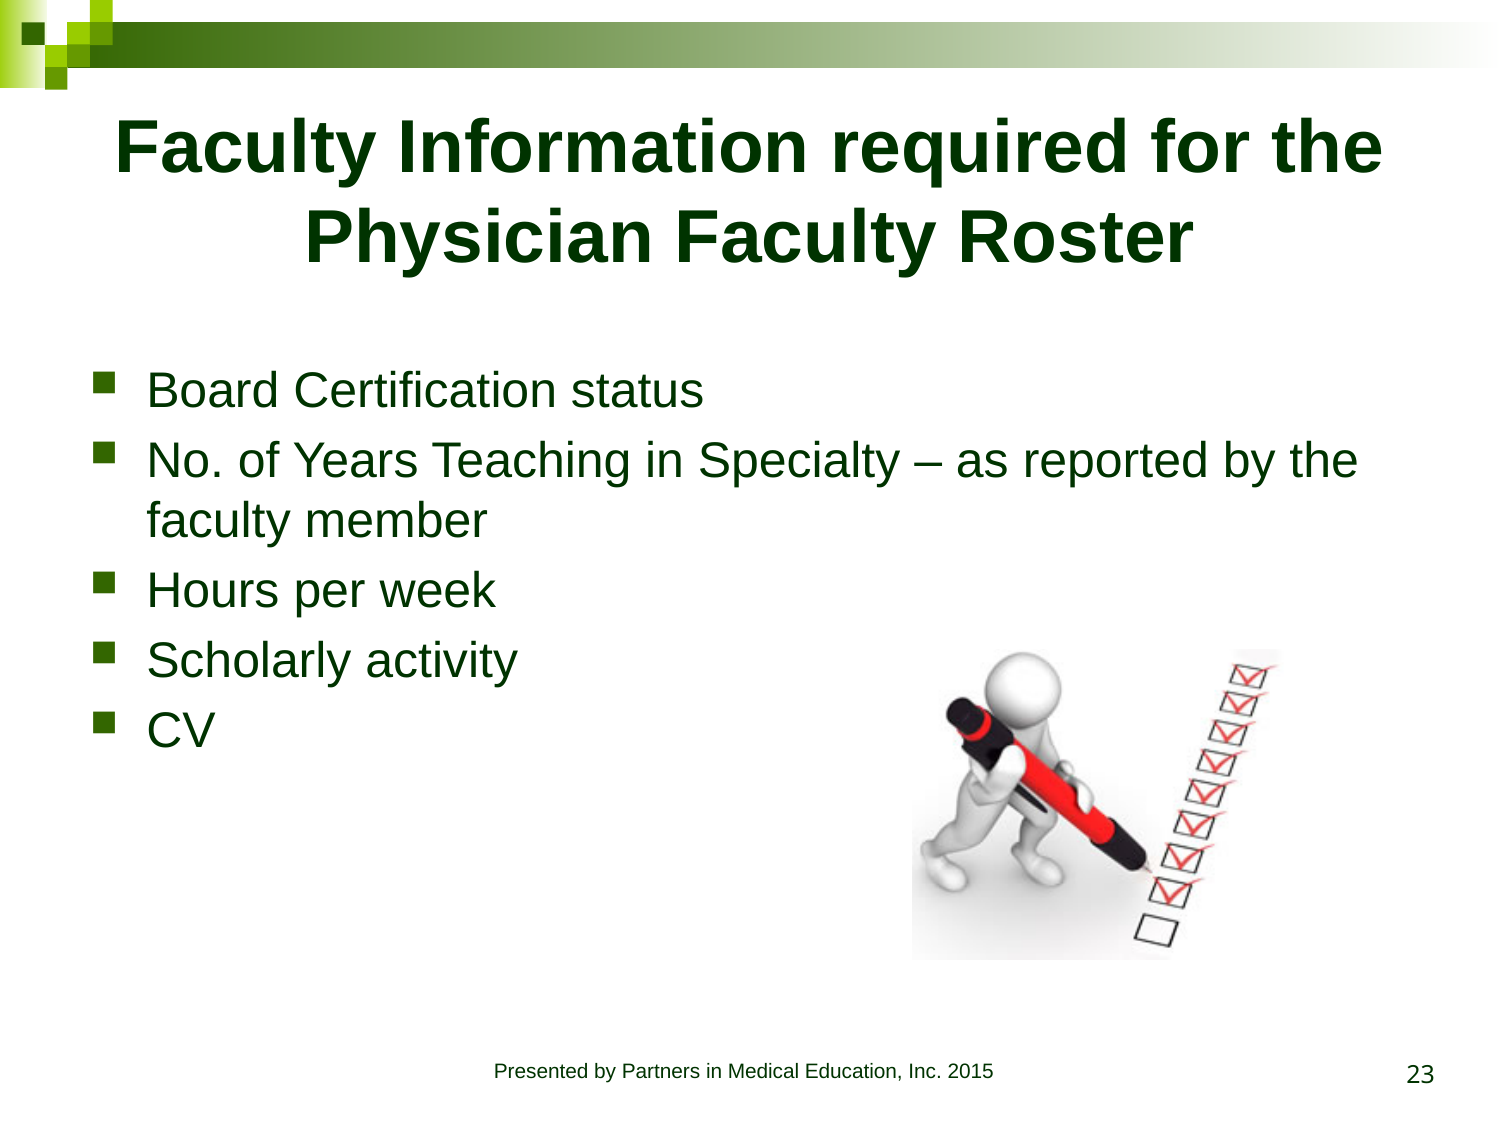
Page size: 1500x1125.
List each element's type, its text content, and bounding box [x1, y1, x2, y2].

list Board Certification status No. of Years Teaching in Specialty – as reported by the faculty member Hours per week Scholarly activity CV [75, 350, 1425, 988]
picture [912, 649, 1326, 960]
slide_number 23 [1100, 1025, 1450, 1100]
footer Presented by Partners in Medical Education, Inc. 2015 [412, 1050, 1075, 1100]
title Faculty Information required for the Physician Faculty Roster [75, 75, 1425, 300]
